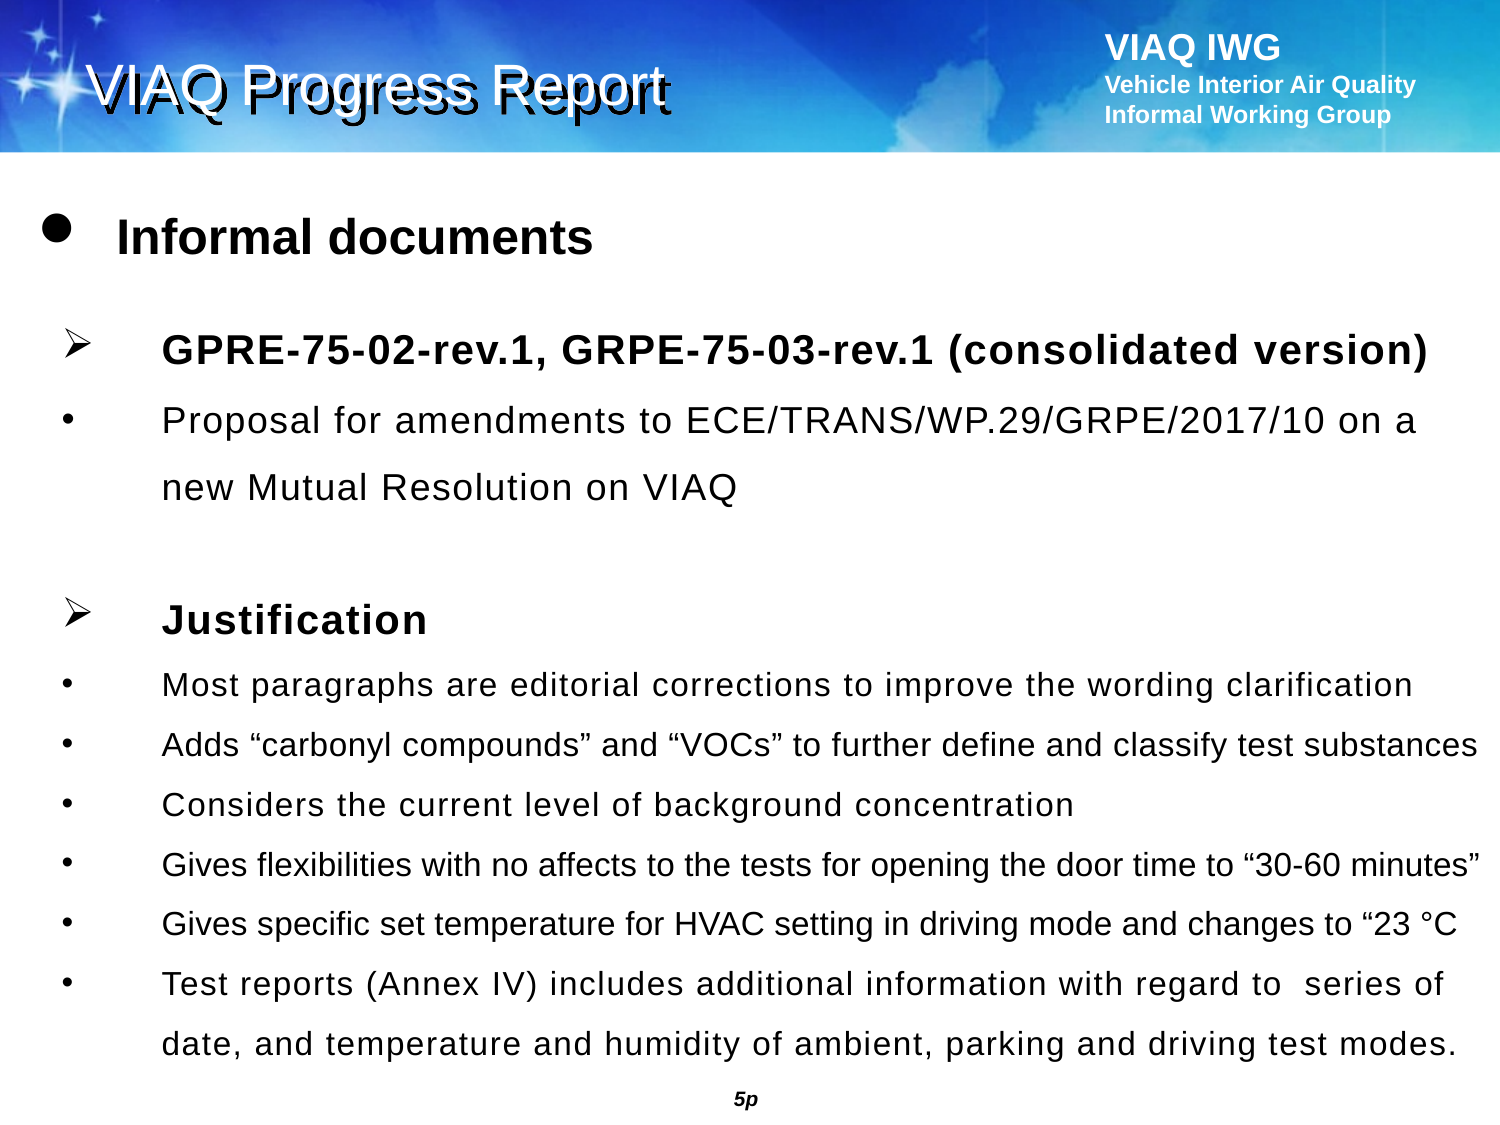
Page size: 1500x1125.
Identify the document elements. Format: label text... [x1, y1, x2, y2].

text_box GPRE-75-02-rev.1, GRPE-75-03-rev.1 (consolidated version) Proposal for amendments to ECE/TRANS/WP.29/GRPE/2017/10 on a new Mutual Resolution on VIAQ Justification Most paragraphs are editorial corrections to improve the wording clarification Adds “carbonyl compounds” and “VOCs” to further define and classify test substances Considers the current level of background concentration Gives flexibilities with no affects to the tests for opening the door time to “30-60 minutes” Gives specific set temperature for HVAC setting in driving mode and changes to “23 °C Test reports (Annex IV) includes additional information with regard to series of date, and temperature and humidity of ambient, parking and driving test modes. [46, 290, 1500, 1012]
text_box Informal documents [23, 196, 1500, 272]
picture [0, 0, 1500, 152]
text_box VIAQ Progress Report [5, 39, 1500, 125]
